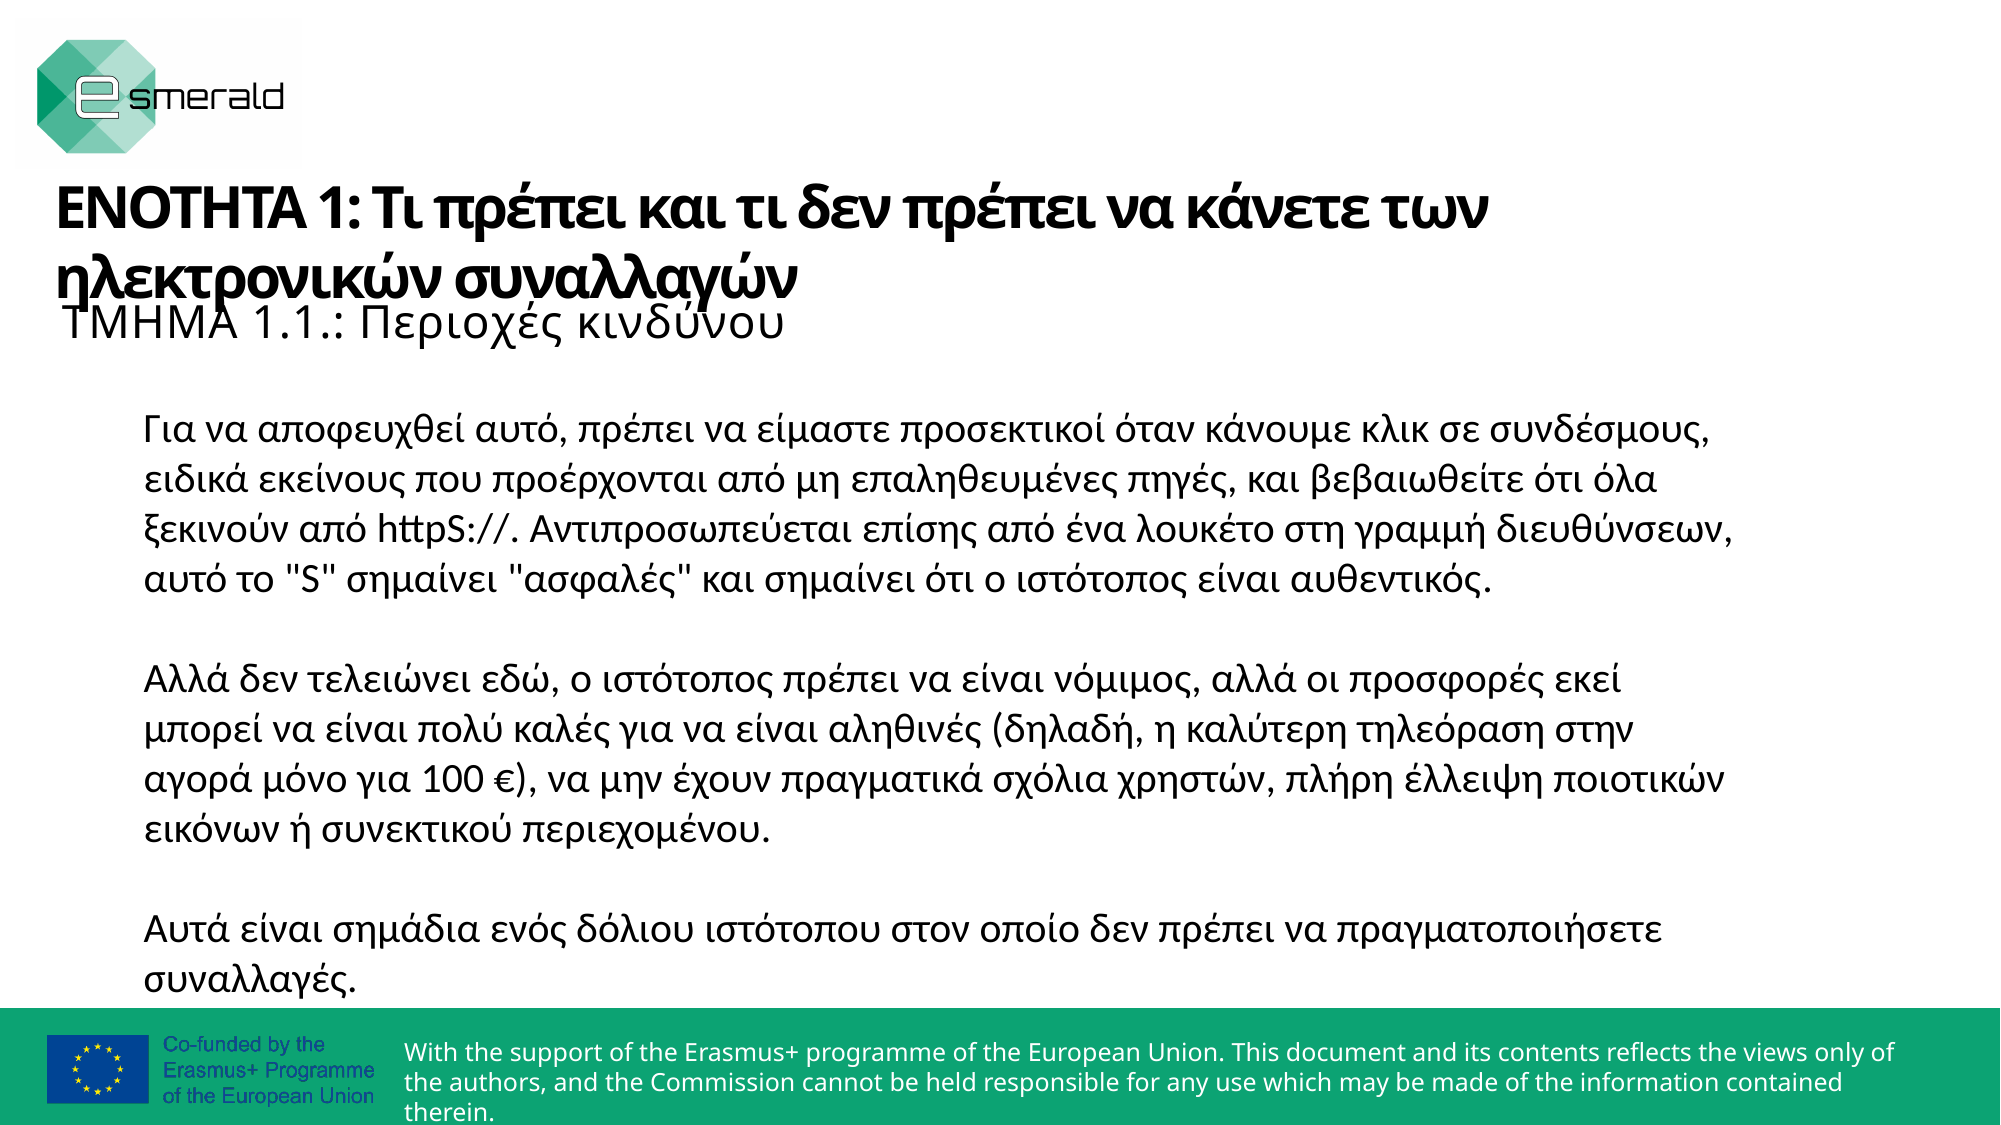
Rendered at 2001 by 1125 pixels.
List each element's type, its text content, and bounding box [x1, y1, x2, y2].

text_box Για να αποφευχθεί αυτό, πρέπει να είμαστε προσεκτικοί όταν κάνουμε κλικ σε συνδέσμους, ειδικά εκείνους που προέρχονται από μη επαληθευμένες πηγές, και βεβαιωθείτε ότι όλα ξεκινούν από httpS://. Αντιπροσωπεύεται επίσης από ένα λουκέτο στη γραμμή διευθύνσεων, αυτό το "S" σημαίνει "ασφαλές" και σημαίνει ότι ο ιστότοπος είναι αυθεντικός. Αλλά δεν τελειώνει εδώ, ο ιστότοπος πρέπει να είναι νόμιμος, αλλά οι προσφορές εκεί μπορεί να είναι πολύ καλές για να είναι αληθινές (δηλαδή, η καλύτερη τηλεόραση στην αγορά μόνο για 100 €), να μην έχουν πραγματικά σχόλια χρηστών, πλήρη έλλειψη ποιοτικών εικόνων ή συνεκτικού περιεχομένου. Αυτά είναι σημάδια ενός δόλιου ιστότοπου στον οποίο δεν πρέπει να πραγματοποιήσετε συναλλαγές. [128, 393, 1753, 1059]
text_box ΕΝΟΤΗΤΑ 1: Τι πρέπει και τι δεν πρέπει να κάνετε των ηλεκτρονικών συναλλαγών [52, 167, 1737, 310]
text_box ΤΜΗΜΑ 1.1.: Περιοχές κινδύνου [61, 310, 1288, 406]
picture [47, 1035, 374, 1107]
picture [15, 18, 302, 169]
